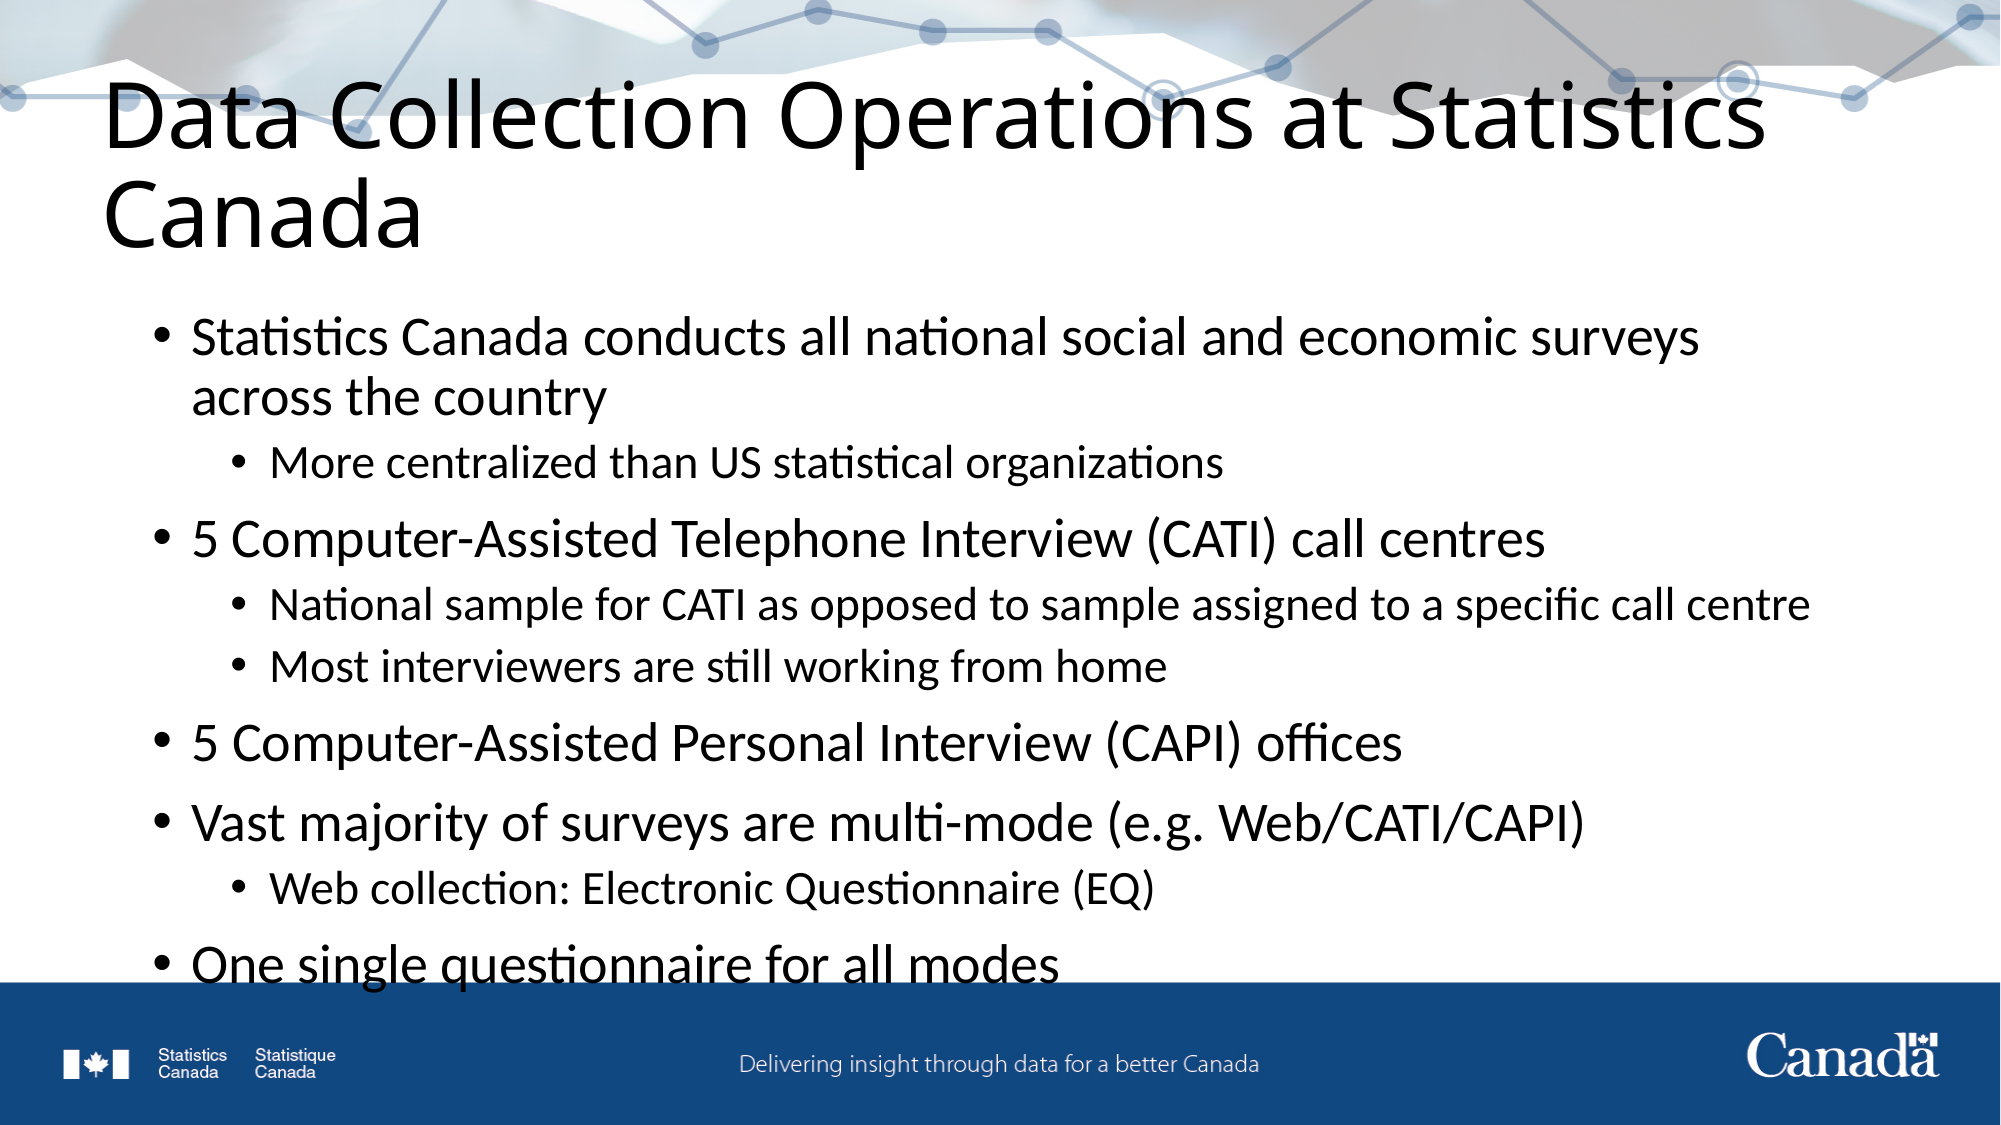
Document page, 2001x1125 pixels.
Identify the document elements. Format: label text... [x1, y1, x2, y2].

picture [0, 0, 2001, 1125]
title Data Collection Operations at Statistics Canada [86, 59, 1952, 278]
list Statistics Canada conducts all national social and economic surveys across the country More centralized than US statistical organizations 5 Computer-Assisted Telephone Interview (CATI) call centres National sample for CATI as opposed to sample assigned to a specific call centre Most interviewers are still working from home 5 Computer-Assisted Personal Interview (CAPI) offices Vast majority of surveys are multi-mode (e.g. Web/CATI/CAPI) Web collection: Electronic Questionnaire (EQ) One single questionnaire for all modes [137, 299, 1863, 1014]
